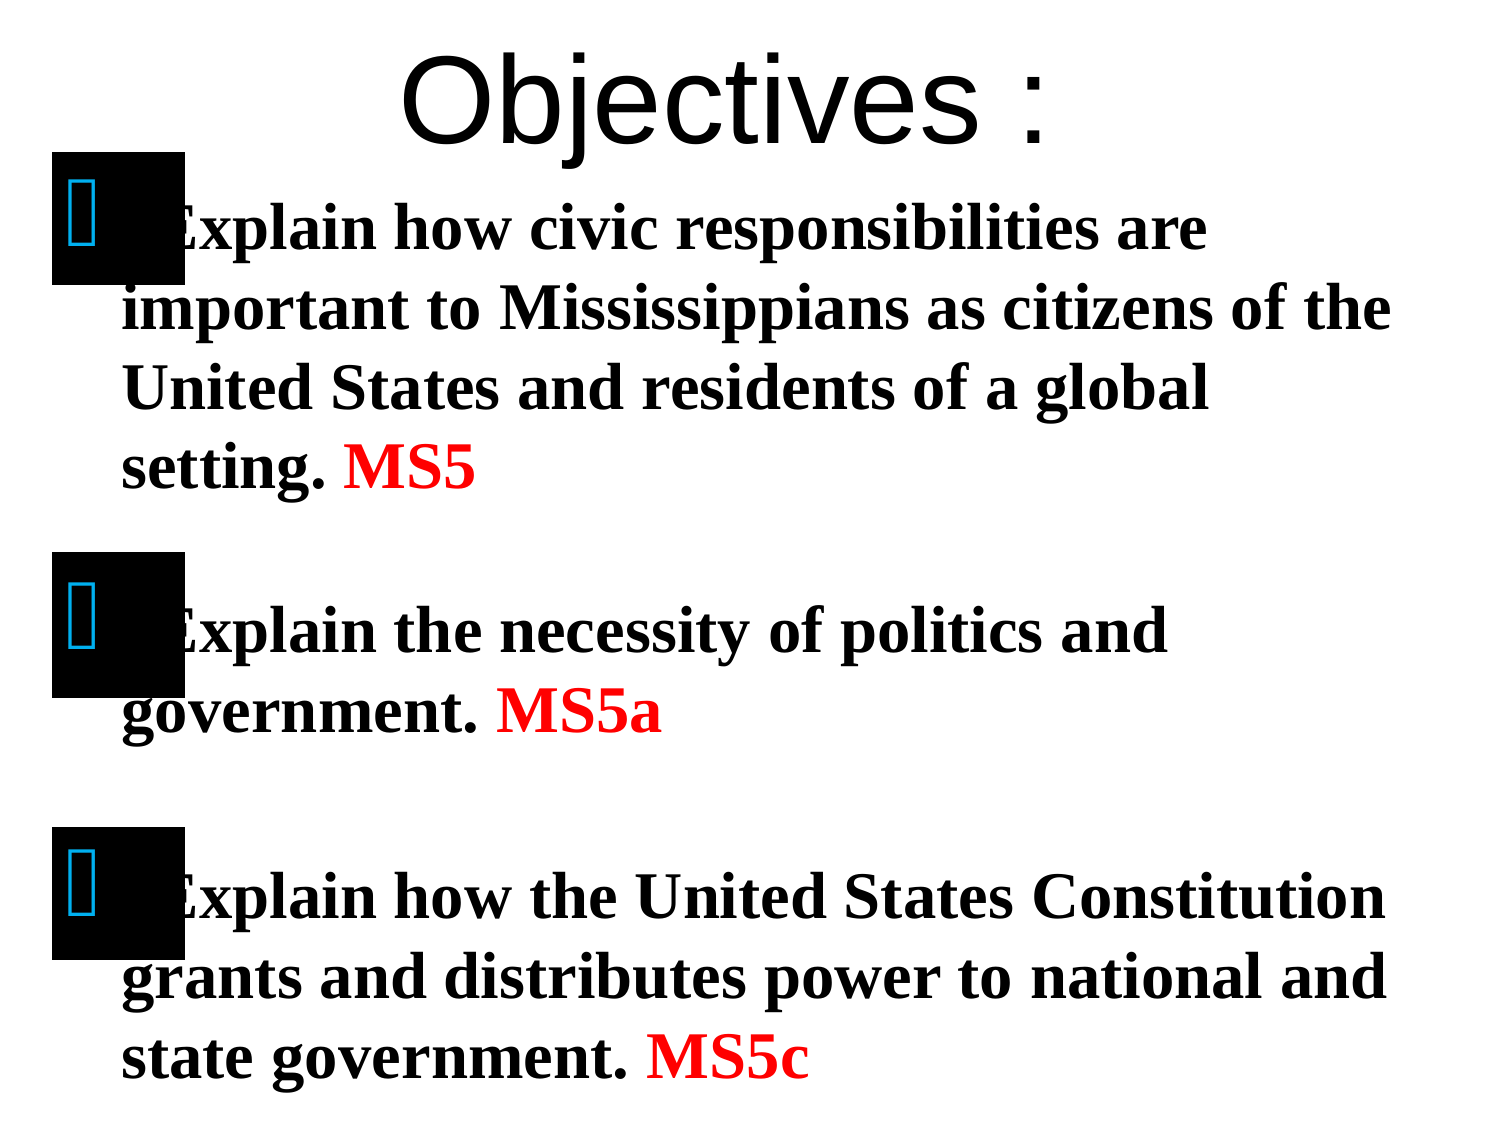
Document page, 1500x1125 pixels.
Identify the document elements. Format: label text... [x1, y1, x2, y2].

list Explain how civic responsibilities are important to Mississippians as citizens of the United States and residents of a global setting. MS5 Explain the necessity of politics and government. MS5a Explain how the United States Constitution grants and distributes power to national and state government. MS5c [50, 174, 1425, 1031]
title Objectives : [50, 0, 1400, 188]
